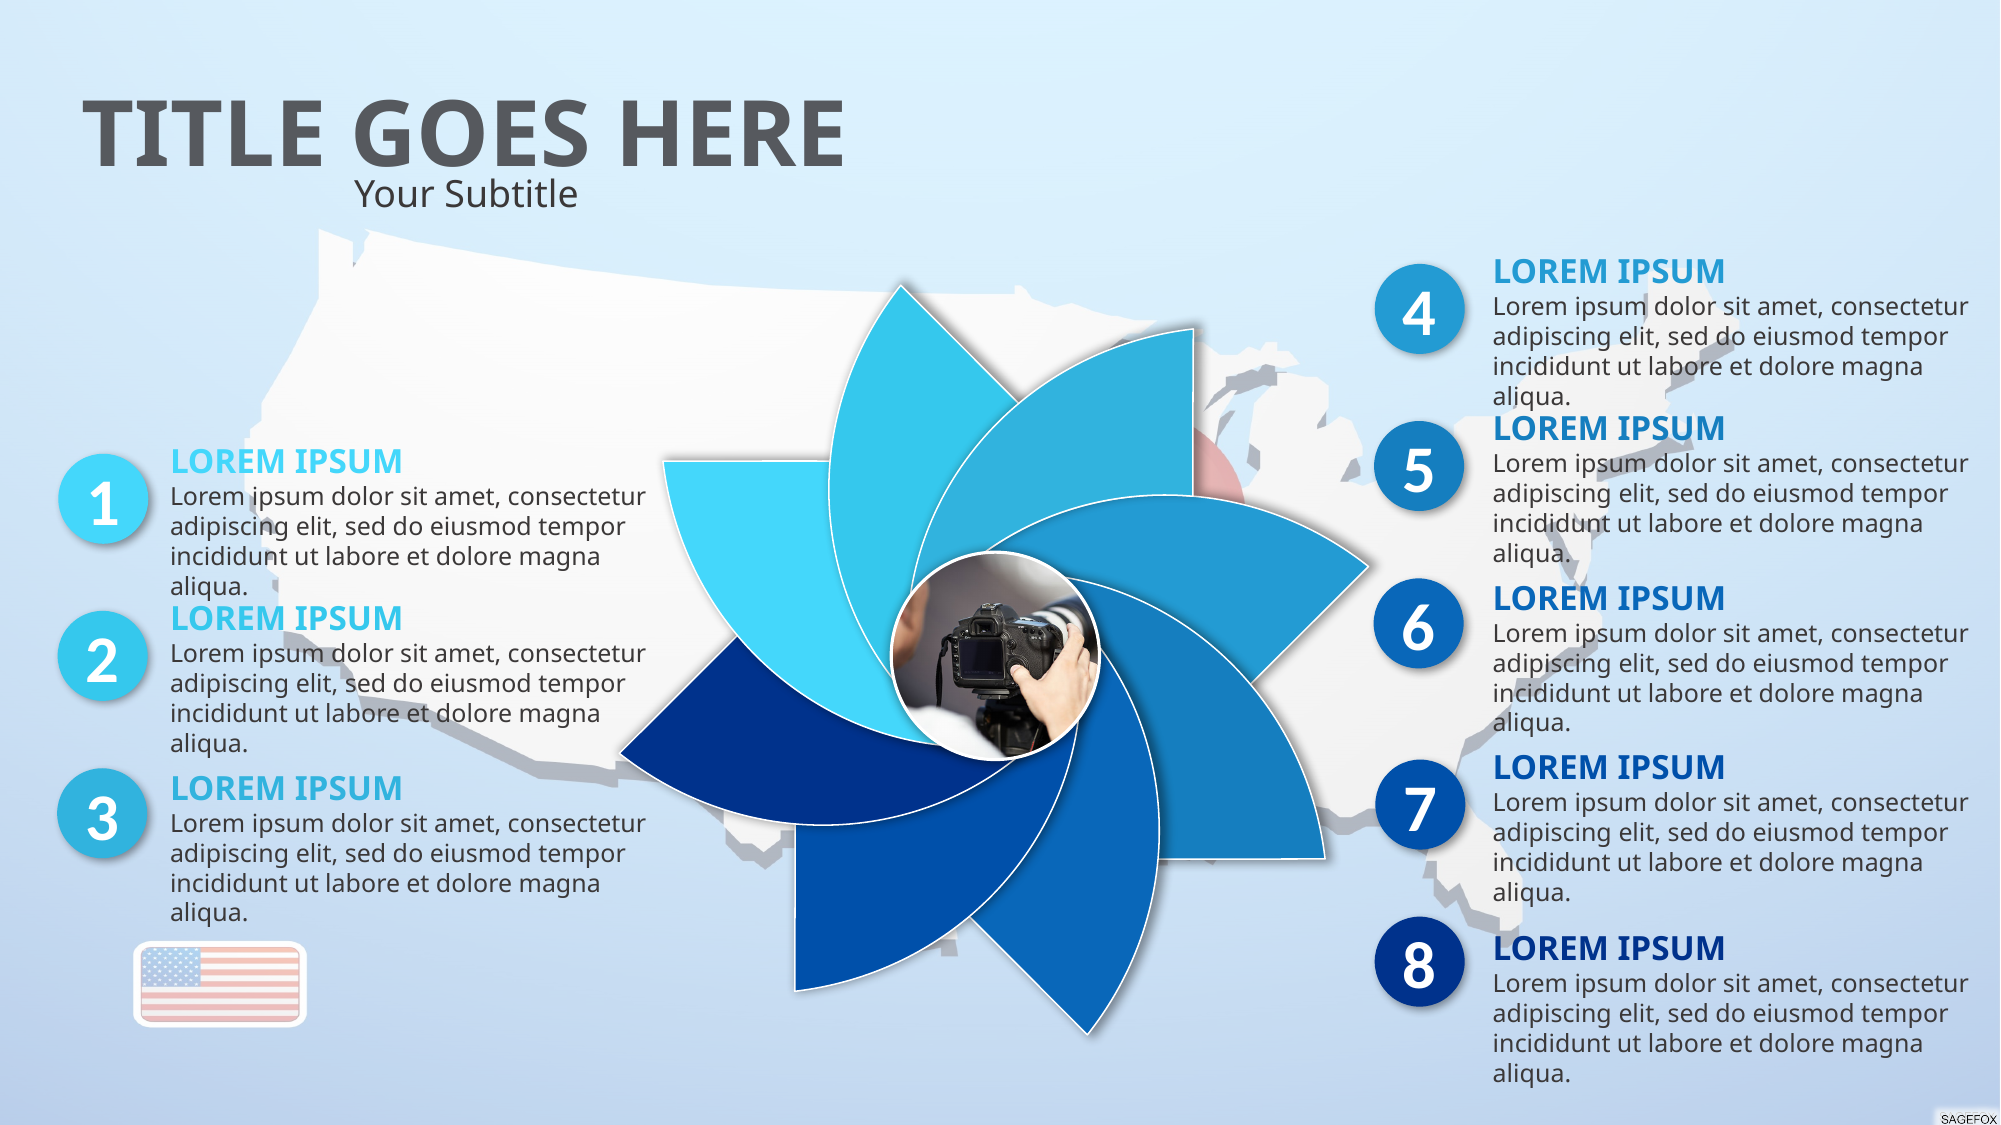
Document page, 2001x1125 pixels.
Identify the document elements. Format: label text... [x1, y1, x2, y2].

text_box 1 [57, 452, 150, 545]
text_box 4 [1373, 262, 1466, 355]
text_box 2 [56, 609, 149, 702]
text_box 7 [1374, 758, 1467, 851]
text_box LOREM IPSUM Lorem ipsum dolor sit amet, consectetur adipiscing elit, sed do eiusmod tempor incididunt ut labore et dolore magna aliqua. [1482, 742, 2000, 911]
text_box LOREM IPSUM Lorem ipsum dolor sit amet, consectetur adipiscing elit, sed do eiusmod tempor incididunt ut labore et dolore magna aliqua. [1482, 416, 2000, 573]
text_box LOREM IPSUM Lorem ipsum dolor sit amet, consectetur adipiscing elit, sed do eiusmod tempor incididunt ut labore et dolore magna aliqua. [1482, 922, 2000, 1092]
picture [1938, 1114, 1999, 1125]
text_box 3 [56, 767, 149, 860]
text_box [891, 552, 1100, 760]
text_box LOREM IPSUM Lorem ipsum dolor sit amet, consectetur adipiscing elit, sed do eiusmod tempor incididunt ut labore et dolore magna aliqua. [1482, 573, 2000, 742]
text_box [1014, 497, 1369, 675]
text_box [828, 285, 1014, 667]
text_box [13, 66, 918, 224]
text_box LOREM IPSUM Lorem ipsum dolor sit amet, consectetur adipiscing elit, sed do eiusmod tempor incididunt ut labore et dolore magna aliqua. [160, 763, 678, 932]
text_box 5 [1373, 419, 1466, 513]
text_box [1080, 580, 1326, 860]
text_box [678, 461, 922, 743]
text_box LOREM IPSUM Lorem ipsum dolor sit amet, consectetur adipiscing elit, sed do eiusmod tempor incididunt ut labore et dolore magna aliqua. [160, 435, 678, 606]
text_box [912, 328, 1194, 582]
text_box 6 [1372, 577, 1465, 670]
text_box [794, 739, 1076, 992]
text_box LOREM IPSUM Lorem ipsum dolor sit amet, consectetur adipiscing elit, sed do eiusmod tempor incididunt ut labore et dolore magna aliqua. [1482, 245, 2000, 416]
text_box LOREM IPSUM Lorem ipsum dolor sit amet, consectetur adipiscing elit, sed do eiusmod tempor incididunt ut labore et dolore magna aliqua. [160, 606, 678, 763]
text_box [678, 640, 999, 826]
text_box [976, 662, 1160, 1035]
text_box 8 [1373, 915, 1466, 1008]
